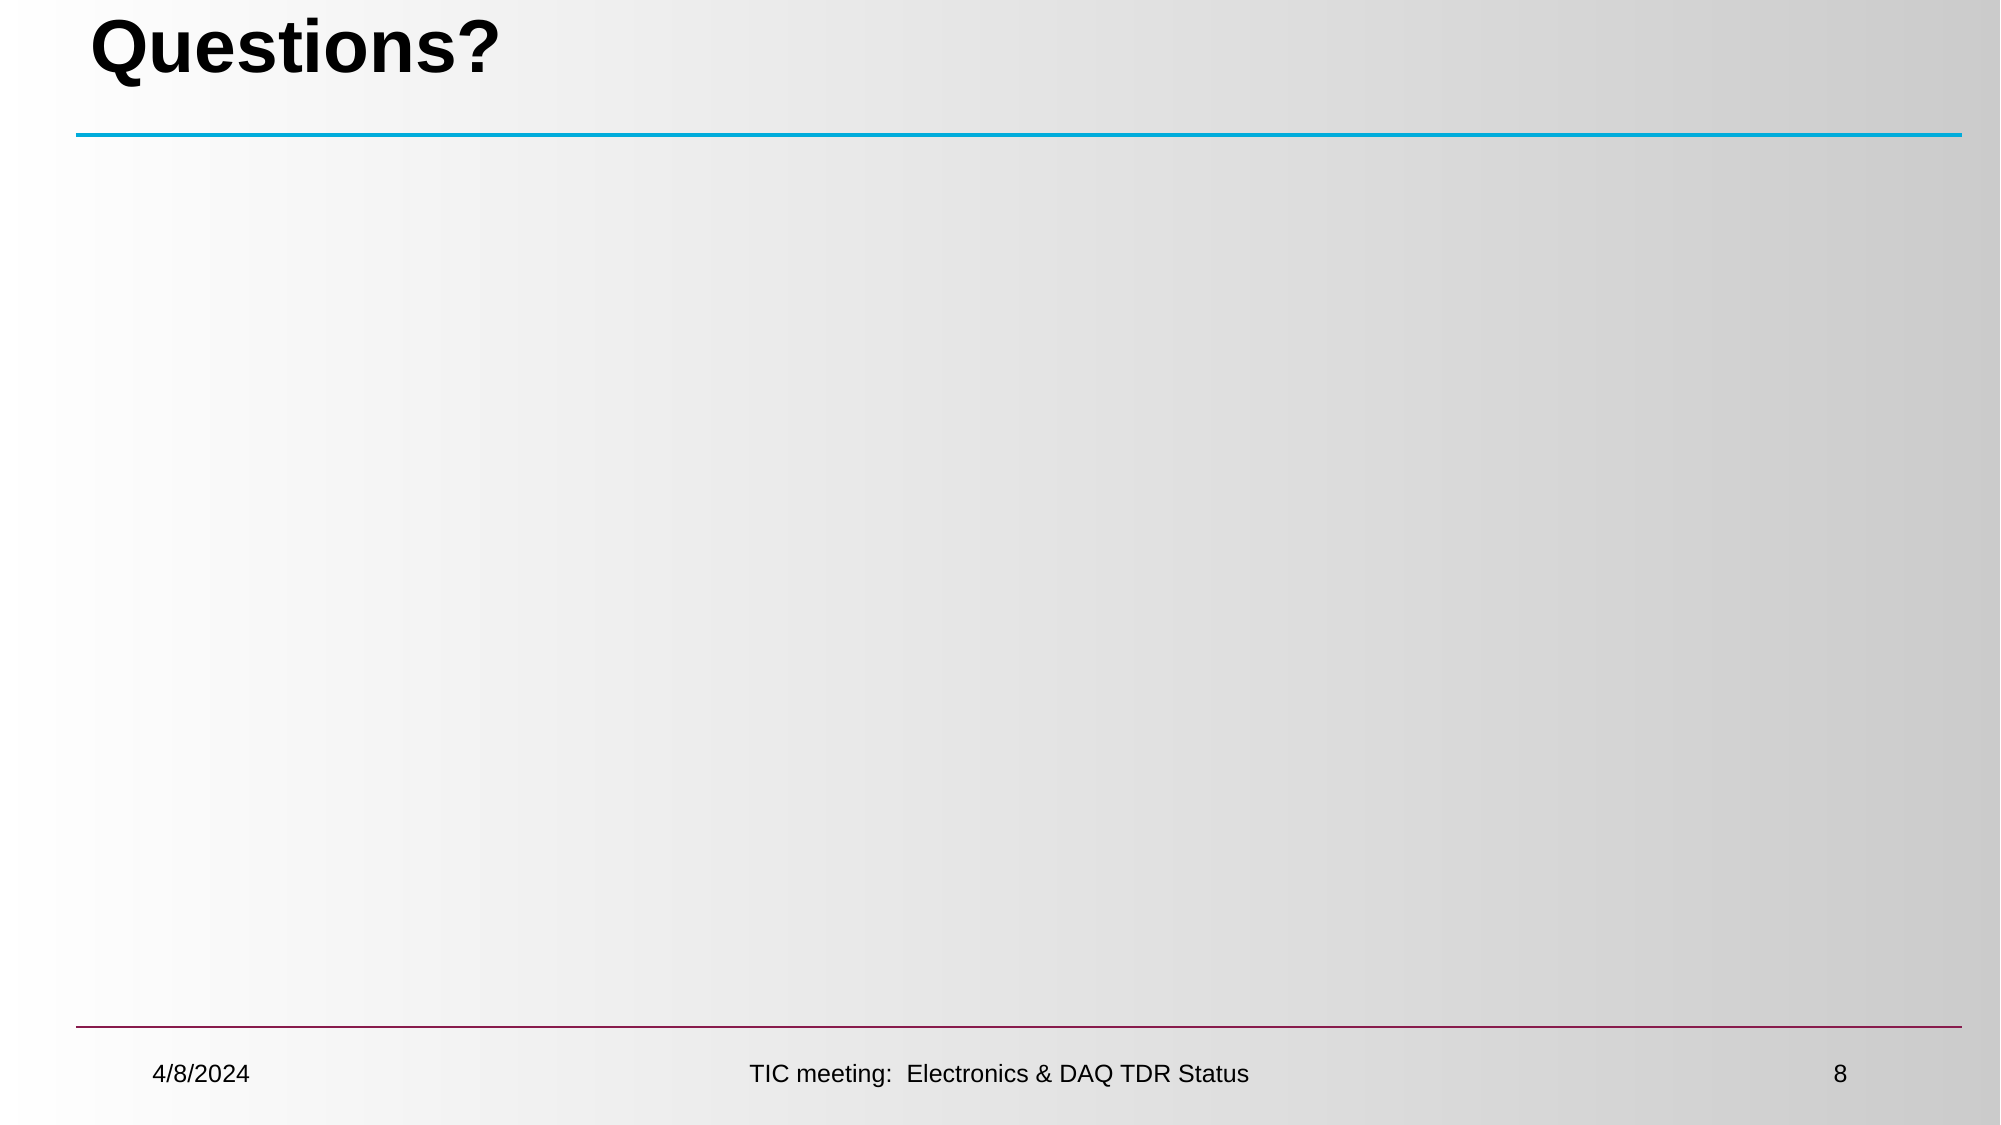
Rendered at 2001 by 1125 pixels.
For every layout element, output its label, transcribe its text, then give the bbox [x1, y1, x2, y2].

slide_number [137, 1042, 588, 1103]
slide_number 8 [1412, 1042, 1863, 1103]
title Questions? [75, 0, 1963, 134]
footer TIC meeting: Electronics & DAQ TDR Status [662, 1042, 1338, 1103]
